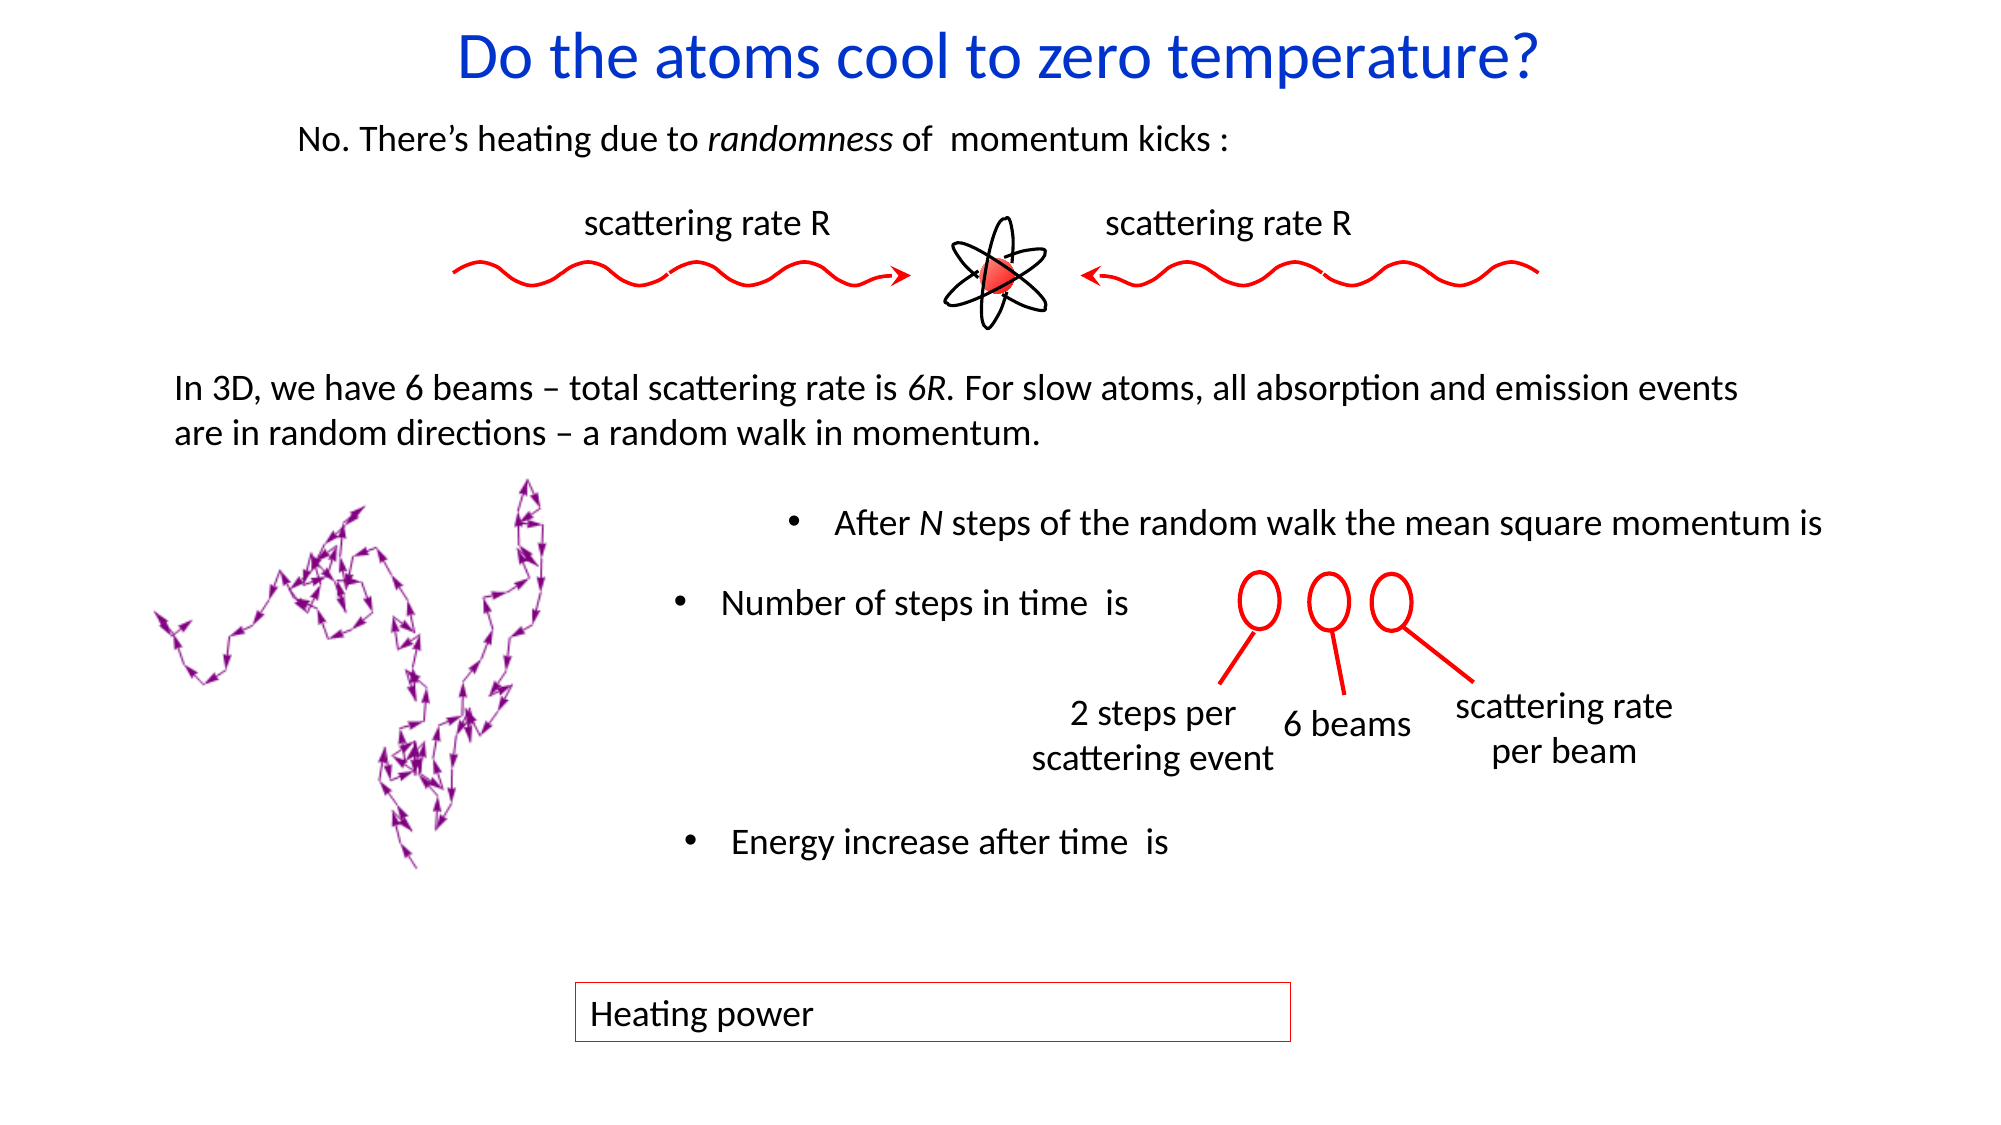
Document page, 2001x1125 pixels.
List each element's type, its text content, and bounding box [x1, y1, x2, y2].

text_box Do the atoms cool to zero temperature? [249, 4, 1750, 100]
text_box In 3D, we have 6 beams – total scattering rate is 6R. For slow atoms, all absorption and emission events are in random directions – a random walk in momentum. [159, 355, 1795, 461]
text_box No. There’s heating due to randomness of momentum kicks : [282, 106, 1245, 167]
picture [146, 471, 552, 877]
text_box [1209, 573, 1371, 752]
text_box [452, 190, 1539, 332]
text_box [1371, 573, 1703, 781]
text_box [1015, 572, 1291, 787]
